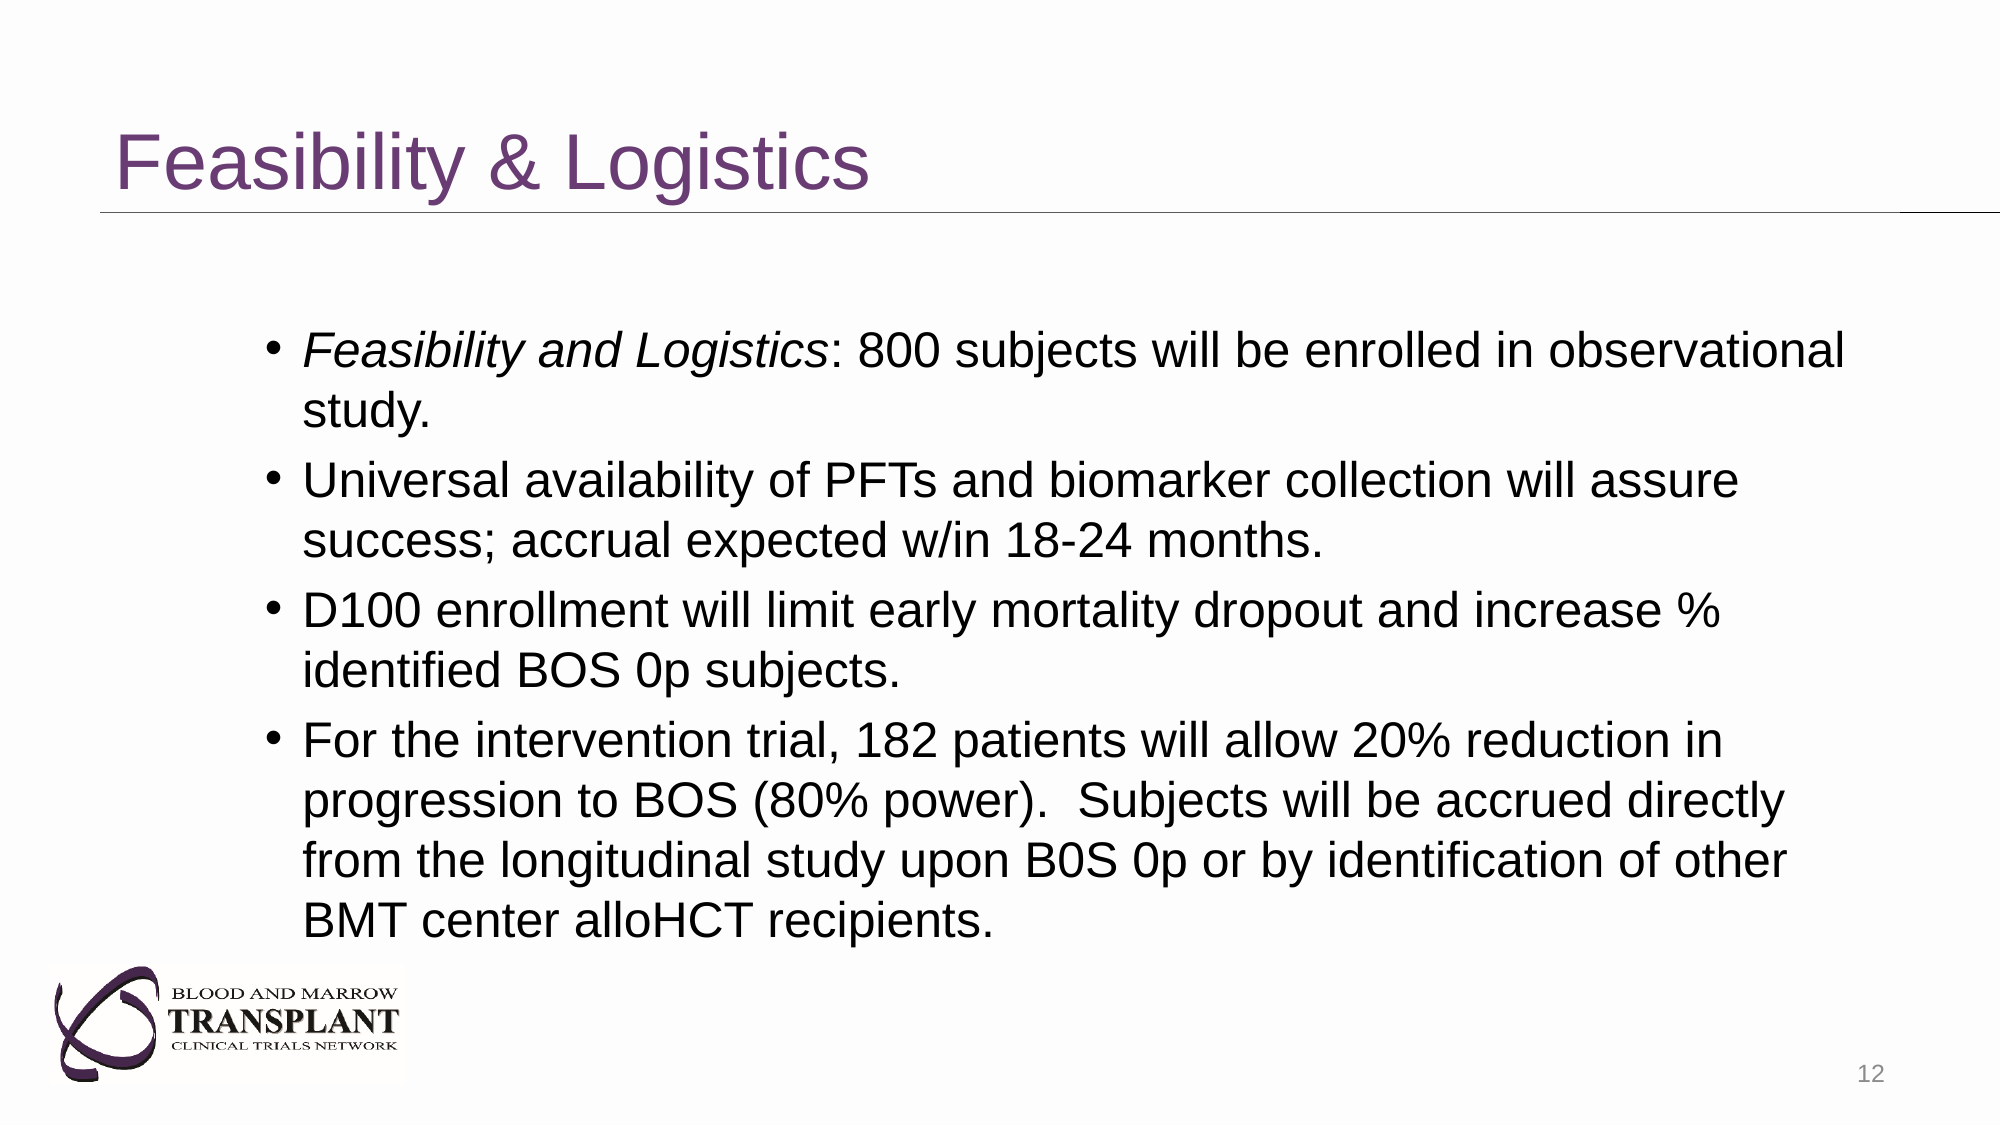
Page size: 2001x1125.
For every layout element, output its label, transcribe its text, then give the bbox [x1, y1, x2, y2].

list Feasibility and Logistics: 800 subjects will be enrolled in observational study. Universal availability of PFTs and biomarker collection will assure success; accrual expected w/in 18-24 months. D100 enrollment will limit early mortality dropout and increase % identified BOS 0p subjects. For the intervention trial, 182 patients will allow 20% reduction in progression to BOS (80% power). Subjects will be accrued directly from the longitudinal study upon B0S 0p or by identification of other BMT center alloHCT recipients. [99, 224, 1900, 988]
slide_number 12 [1800, 1042, 1900, 1103]
title Feasibility & Logistics [99, 24, 1900, 213]
picture [50, 964, 405, 1085]
